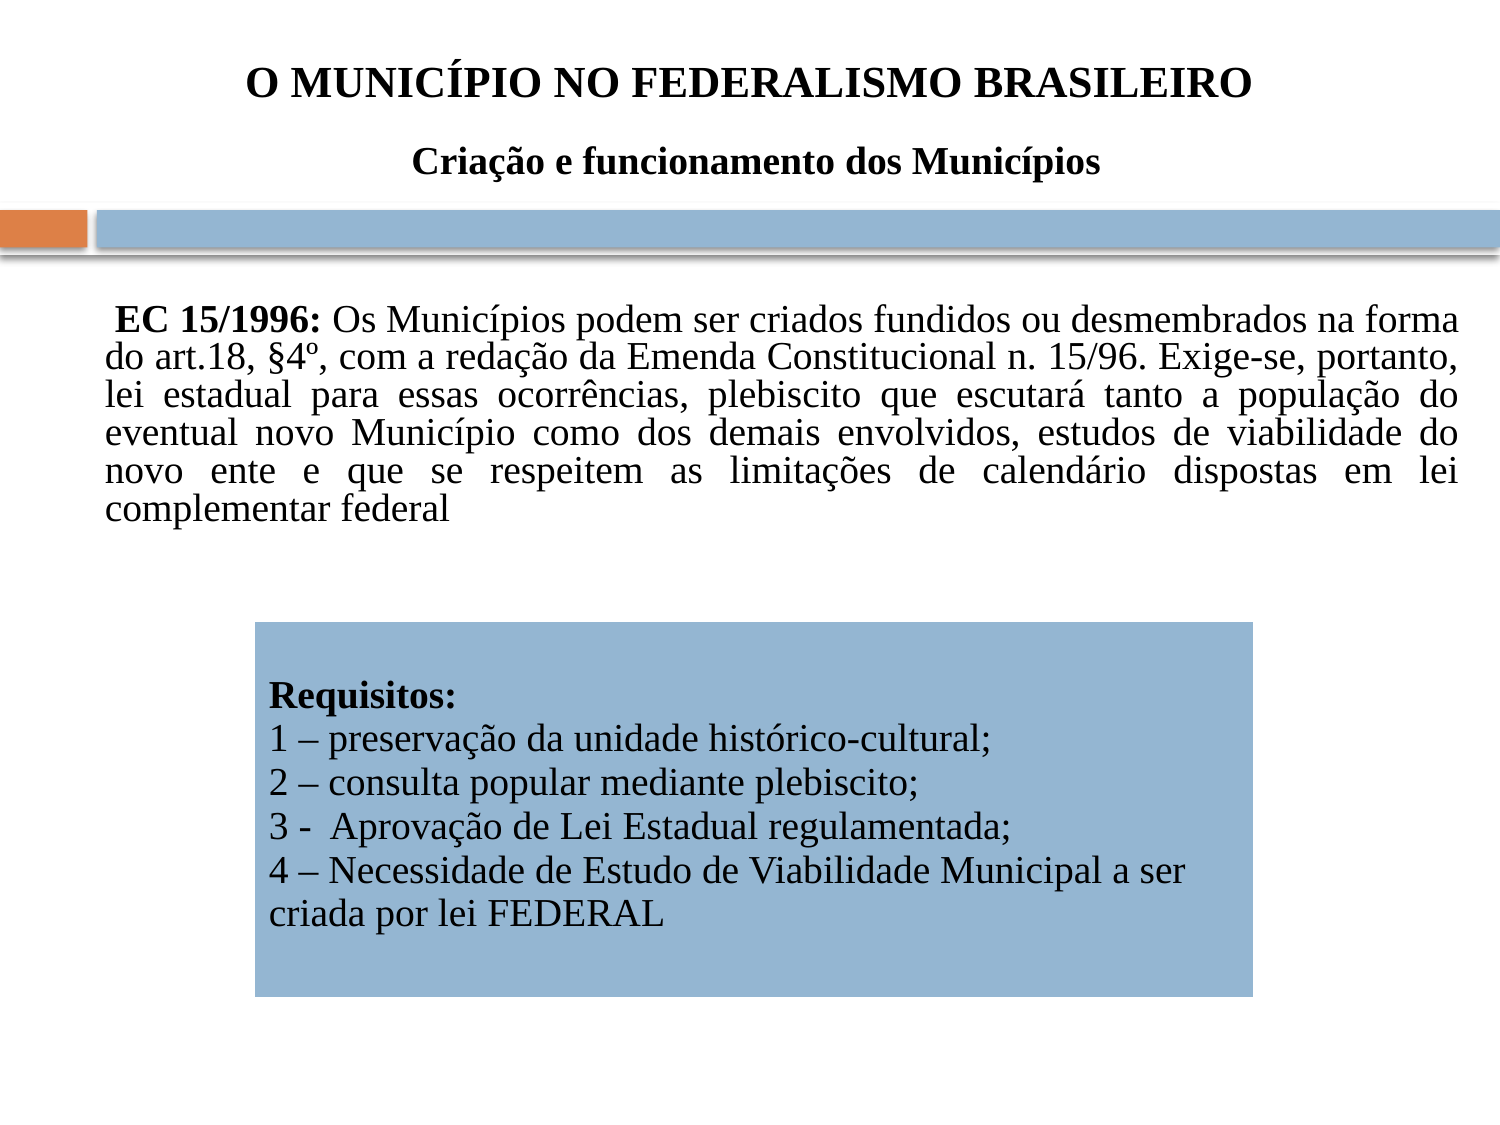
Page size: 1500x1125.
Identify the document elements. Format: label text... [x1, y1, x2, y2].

list Criação e funcionamento dos Municípios EC 15/1996: Os Municípios podem ser criados fundidos ou desmembrados na forma do art.18, §4º, com a redação da Emenda Constitucional n. 15/96. Exige-se, portanto, lei estadual para essas ocorrências, plebiscito que escutará tanto a população do eventual novo Município como dos demais envolvidos, estudos de viabilidade do novo ente e que se respeitem as limitações de calendário dispostas em lei complementar federal [37, 137, 1475, 1094]
table_header Requisitos: 1 – preservação da unidade histórico-cultural; 2 – consulta popular mediante plebiscito; 3 - Aprovação de Lei Estadual regulamentada; 4 – Necessidade de Estudo de Viabilidade Municipal a ser criada por lei FEDERAL [255, 622, 1253, 997]
title O MUNICÍPIO NO FEDERALISMO BRASILEIRO [75, 45, 1425, 114]
